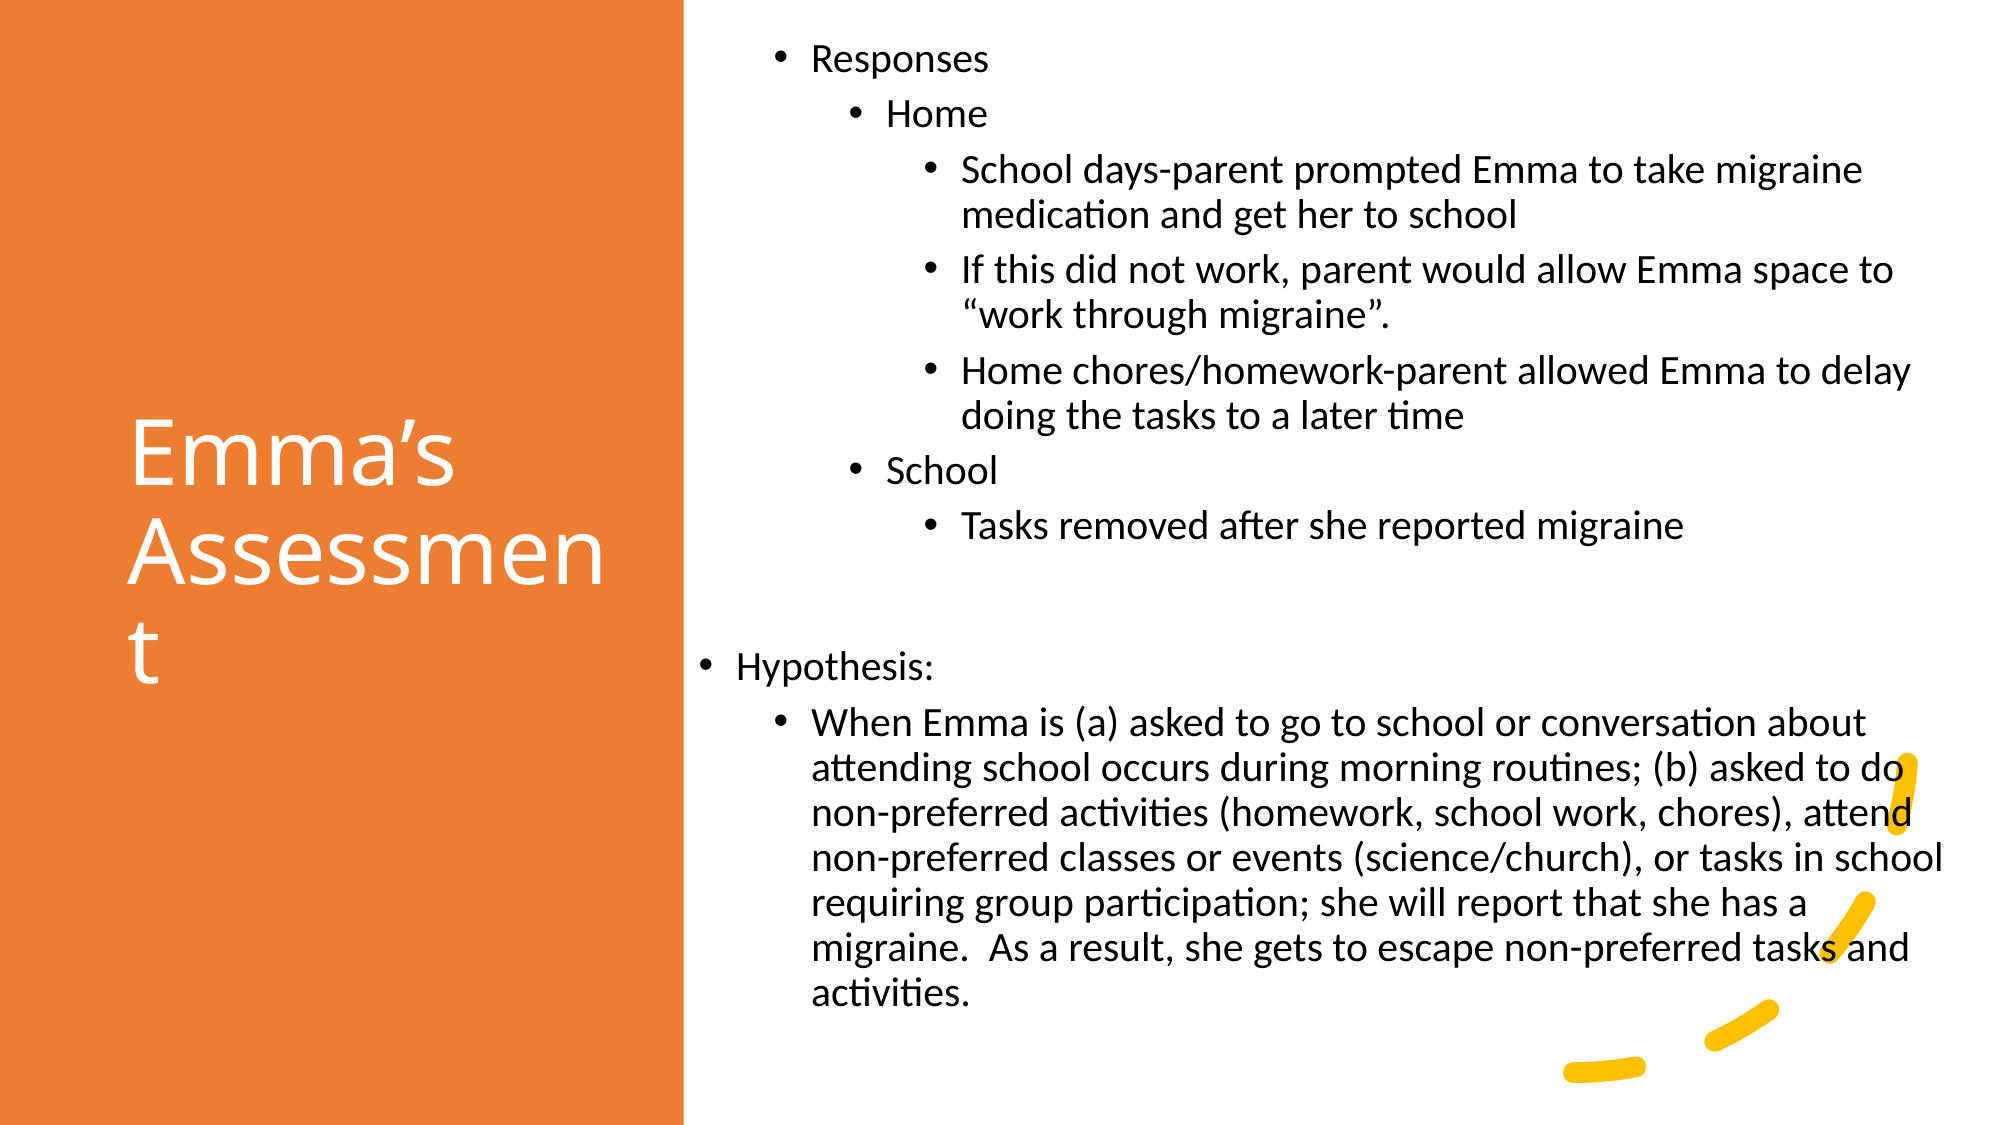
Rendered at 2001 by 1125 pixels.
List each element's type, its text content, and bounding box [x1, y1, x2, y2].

list Responses Home School days-parent prompted Emma to take migraine medication and get her to school If this did not work, parent would allow Emma space to “work through migraine”. Home chores/homework-parent allowed Emma to delay doing the tasks to a later time School Tasks removed after she reported migraine Hypothesis: When Emma is (a) asked to go to school or conversation about attending school occurs during morning routines; (b) asked to do non-preferred activities (homework, school work, chores), attend non-preferred classes or events (science/church), or tasks in school requiring group participation; she will report that she has a migraine. As a result, she gets to escape non-preferred tasks and activities. [683, 15, 1973, 1098]
text_box [685, 0, 2000, 1125]
title Emma’s Assessment [112, 97, 638, 1014]
text_box [0, 0, 685, 1125]
